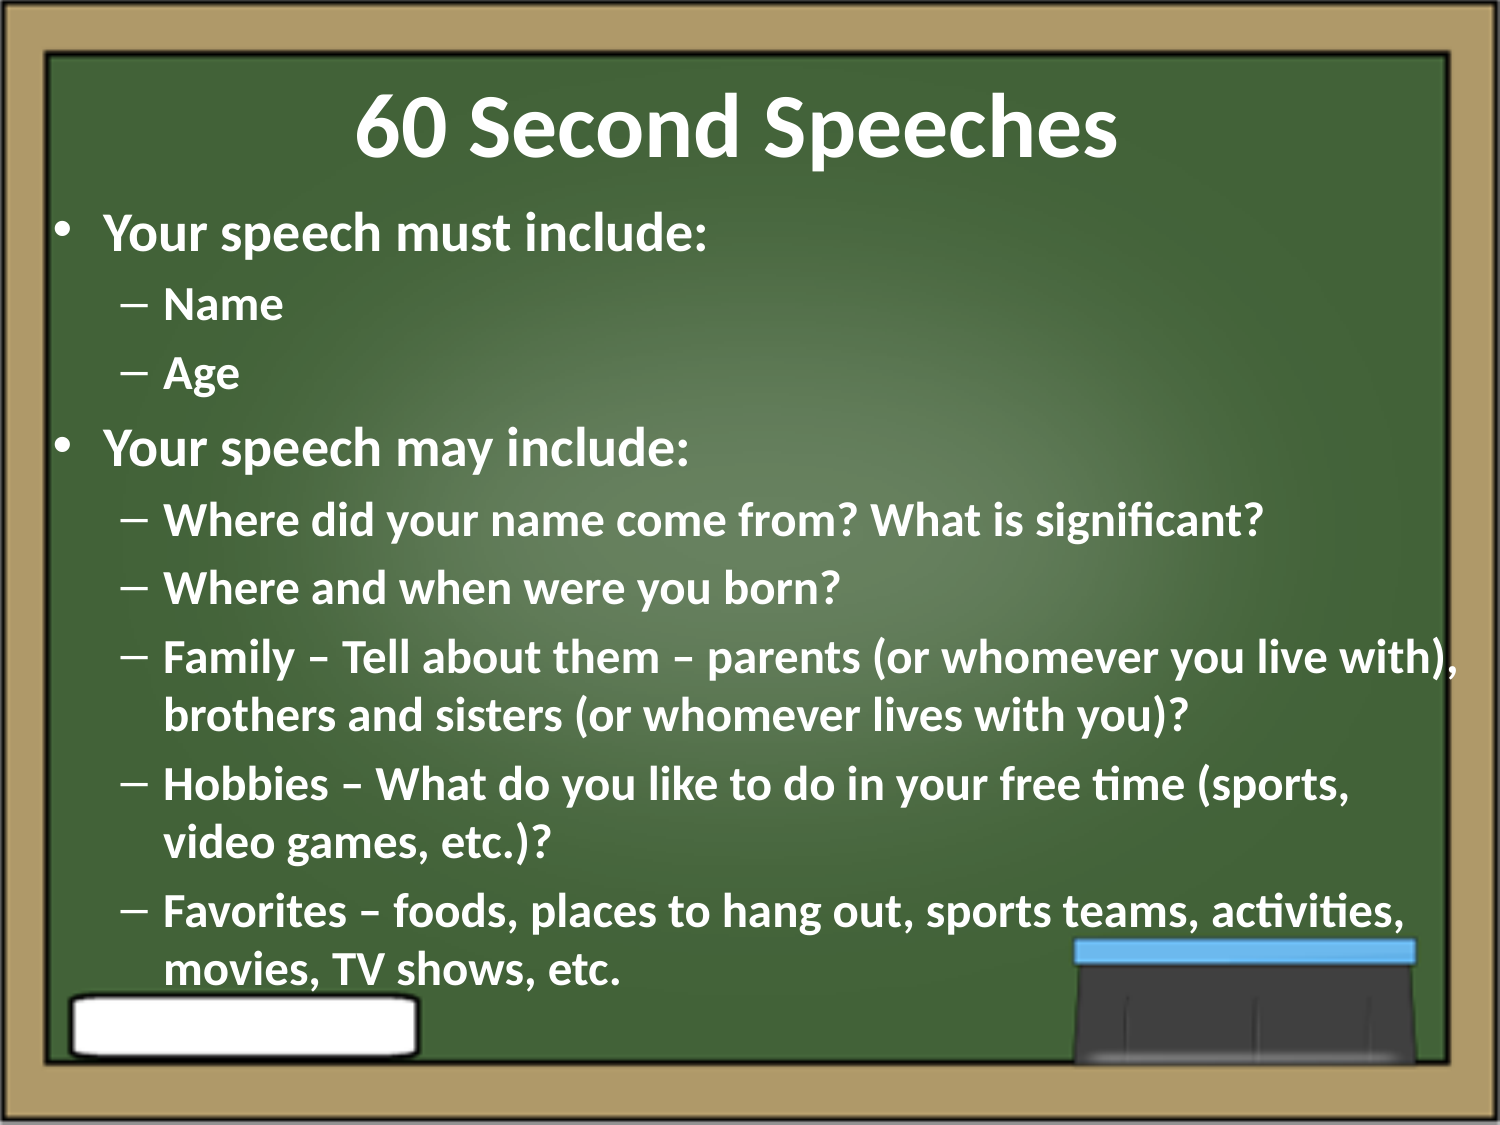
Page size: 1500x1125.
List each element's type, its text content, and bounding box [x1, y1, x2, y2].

picture [0, 0, 1500, 1125]
list Your speech must include: Name Age Your speech may include: Where did your name come from? What is significant? Where and when were you born? Family – Tell about them – parents (or whomever you live with), brothers and sisters (or whomever lives with you)? Hobbies – What do you like to do in your free time (sports, video games, etc.)? Favorites – foods, places to hang out, sports teams, activities, movies, TV shows, etc. [37, 187, 1475, 1013]
title 60 Second Speeches [50, 50, 1425, 187]
